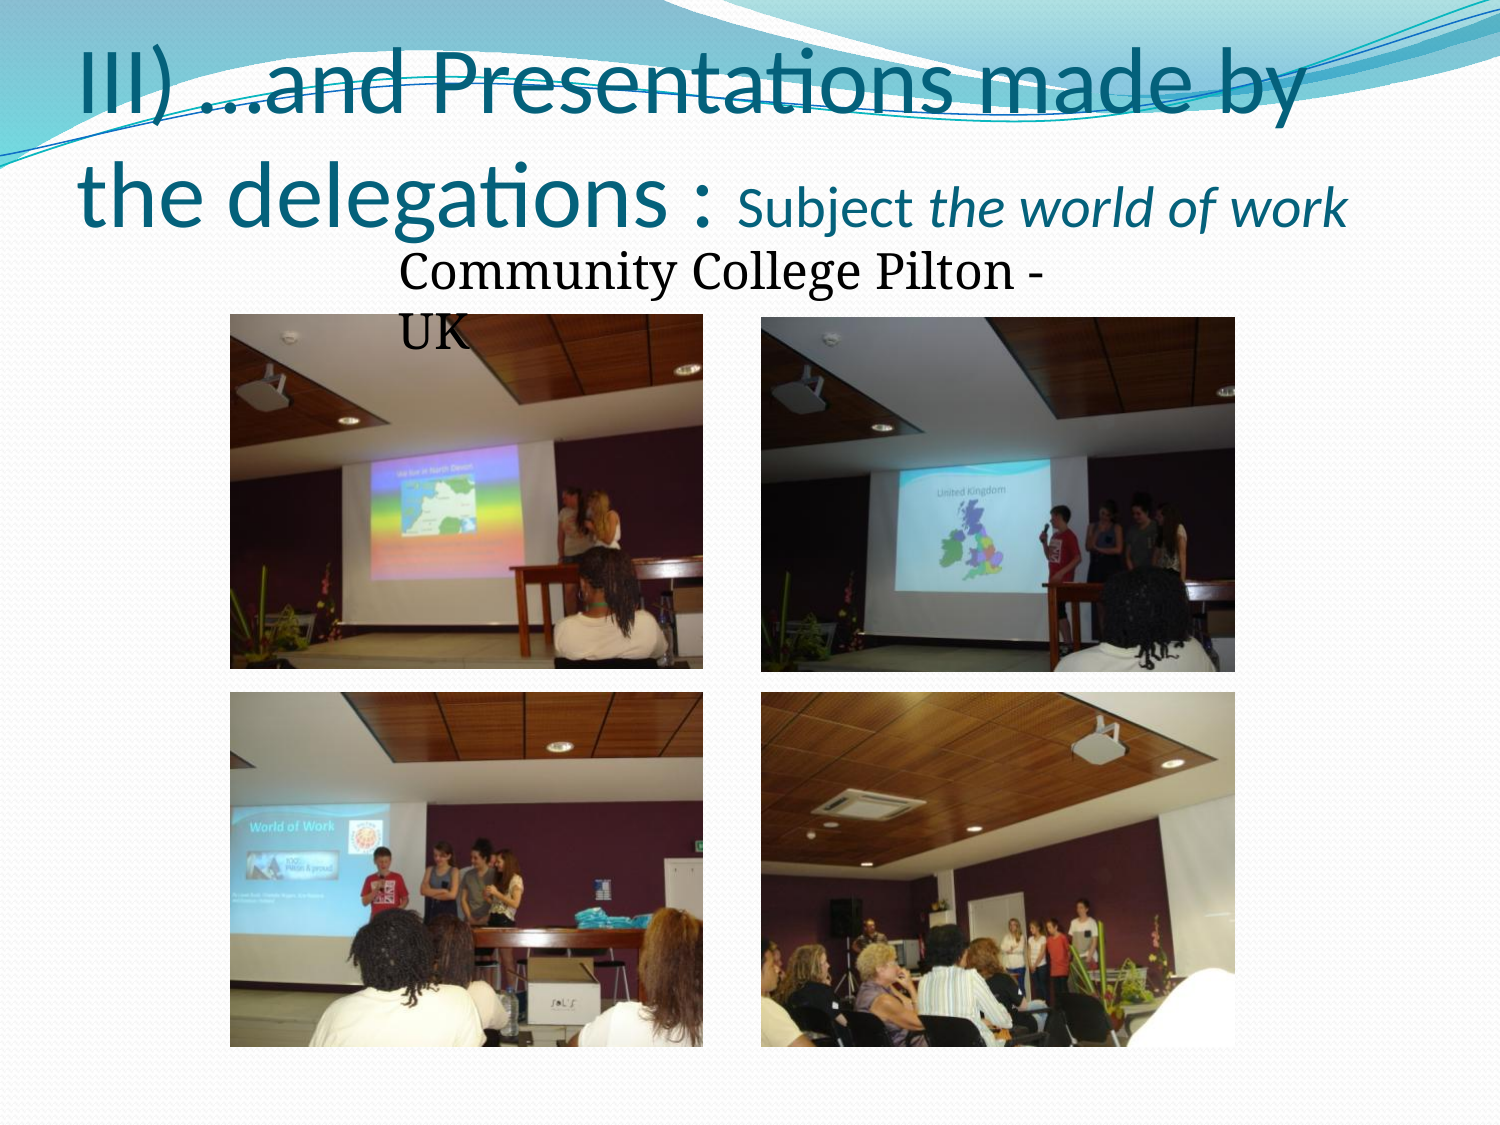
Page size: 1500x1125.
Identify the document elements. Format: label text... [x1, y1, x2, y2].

picture [761, 317, 1235, 672]
title III) …and Presentations made by the delegations : Subject the world of work [76, 7, 1427, 360]
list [761, 692, 1235, 1047]
text_box Community College Pilton - UK [383, 231, 1117, 367]
picture [229, 692, 703, 1047]
picture [229, 314, 703, 669]
